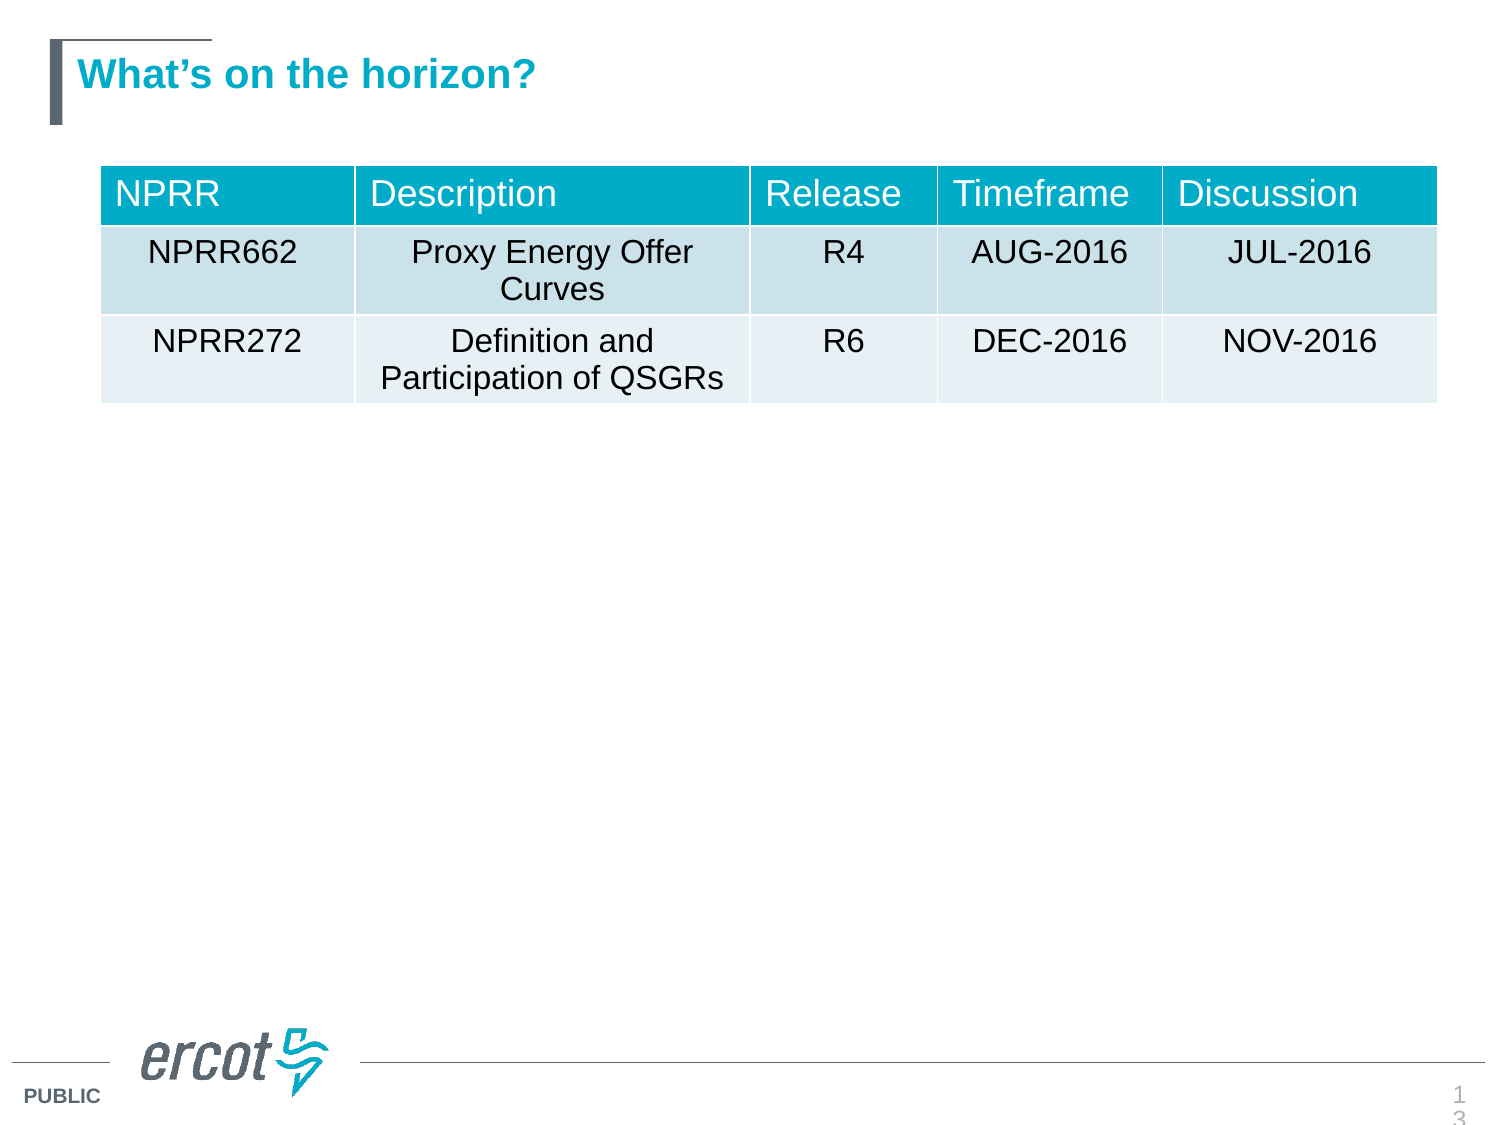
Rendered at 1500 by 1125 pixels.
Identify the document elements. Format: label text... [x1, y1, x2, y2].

table_cell NPRR272 [101, 316, 354, 403]
table_cell AUG-2016 [938, 228, 1162, 314]
slide_number 13 [1437, 1076, 1475, 1112]
table_cell NPRR662 [101, 228, 354, 314]
table_cell Definition and Participation of QSGRs [356, 316, 749, 403]
table_cell DEC-2016 [938, 316, 1162, 403]
table_cell NOV-2016 [1163, 316, 1437, 403]
table_cell Proxy Energy Offer Curves [356, 228, 749, 314]
table_cell R4 [751, 228, 937, 314]
table_cell R6 [751, 316, 937, 403]
table_cell JUL-2016 [1163, 228, 1437, 314]
text_box What’s on the horizon? [62, 39, 1450, 228]
picture [137, 1024, 332, 1100]
